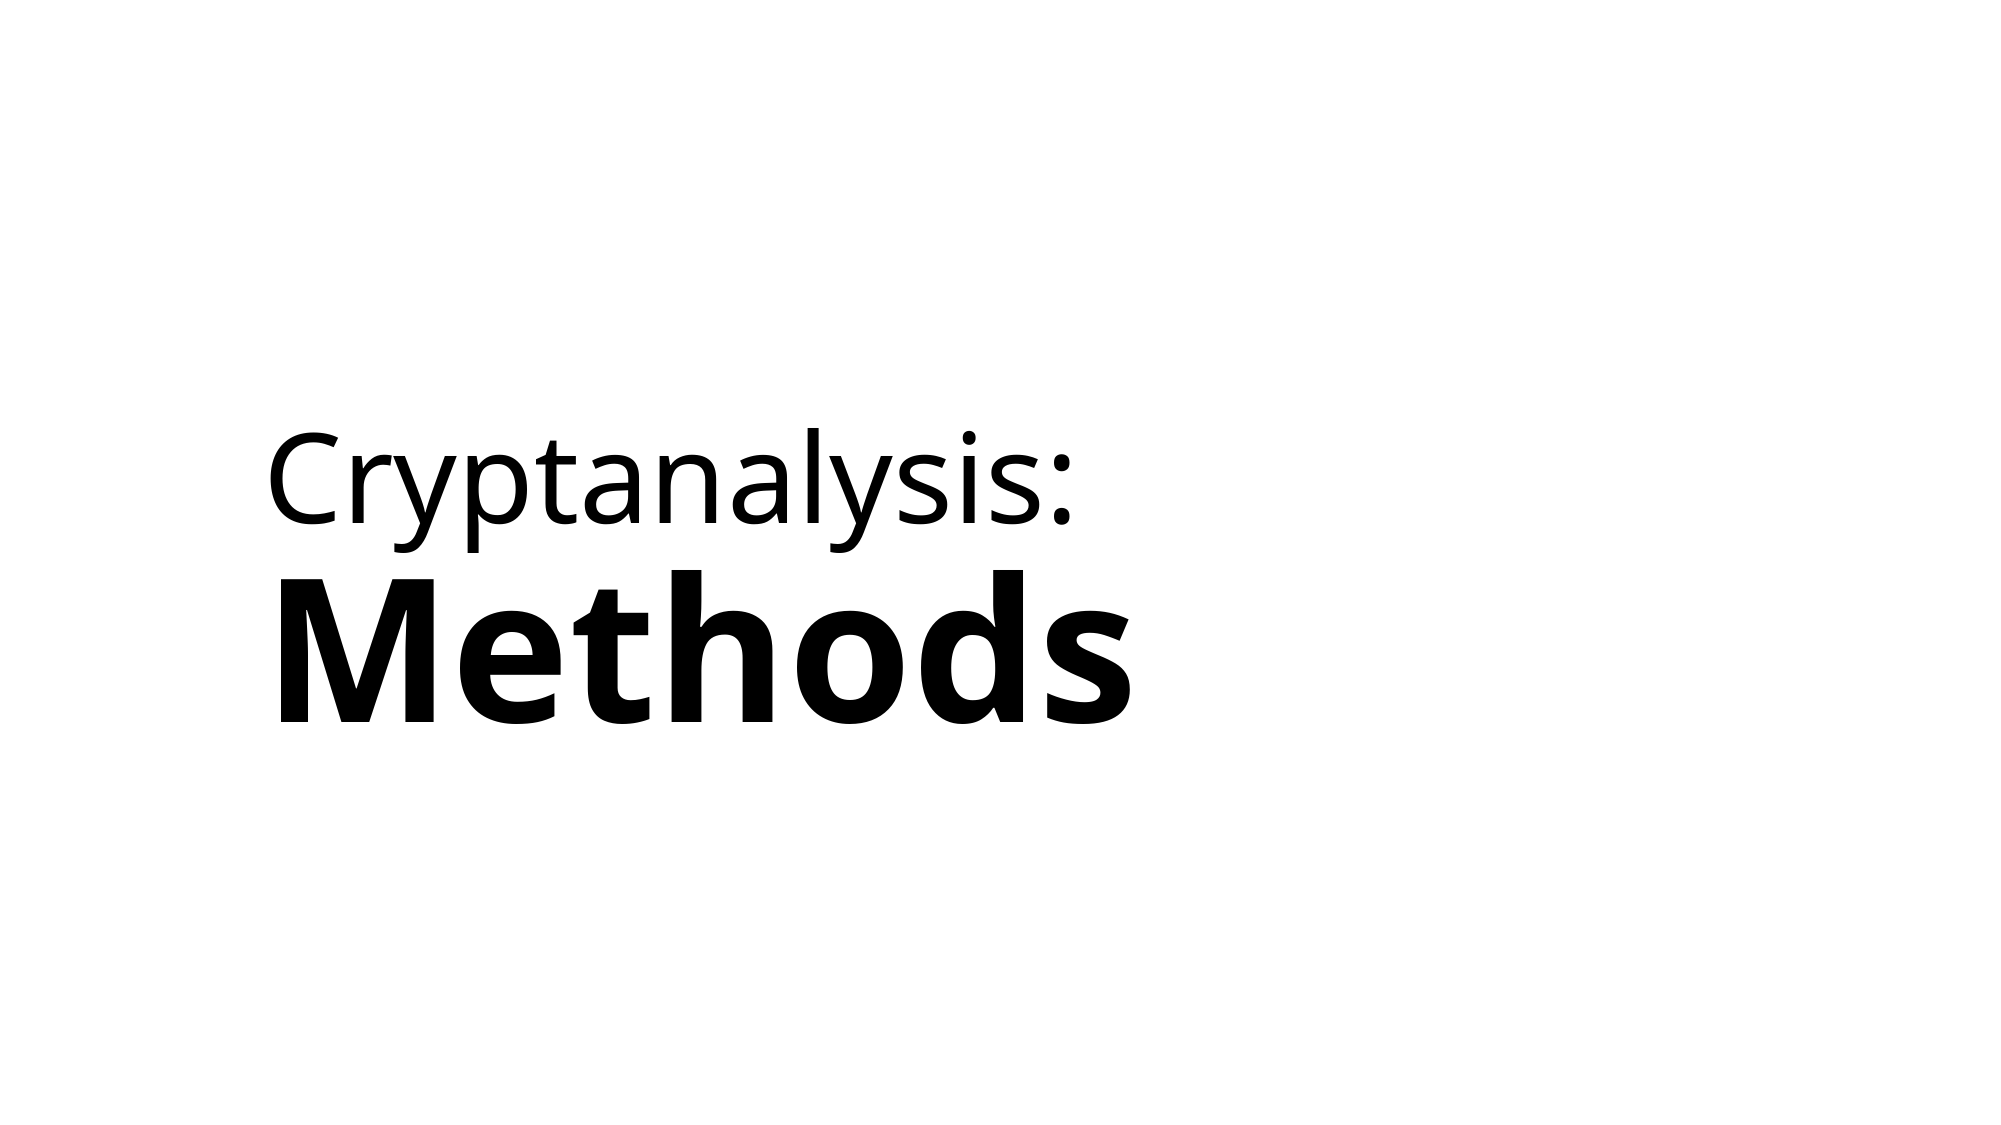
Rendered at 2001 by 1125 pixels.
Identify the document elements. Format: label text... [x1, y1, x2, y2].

title Cryptanalysis: Methods [248, 348, 2000, 774]
